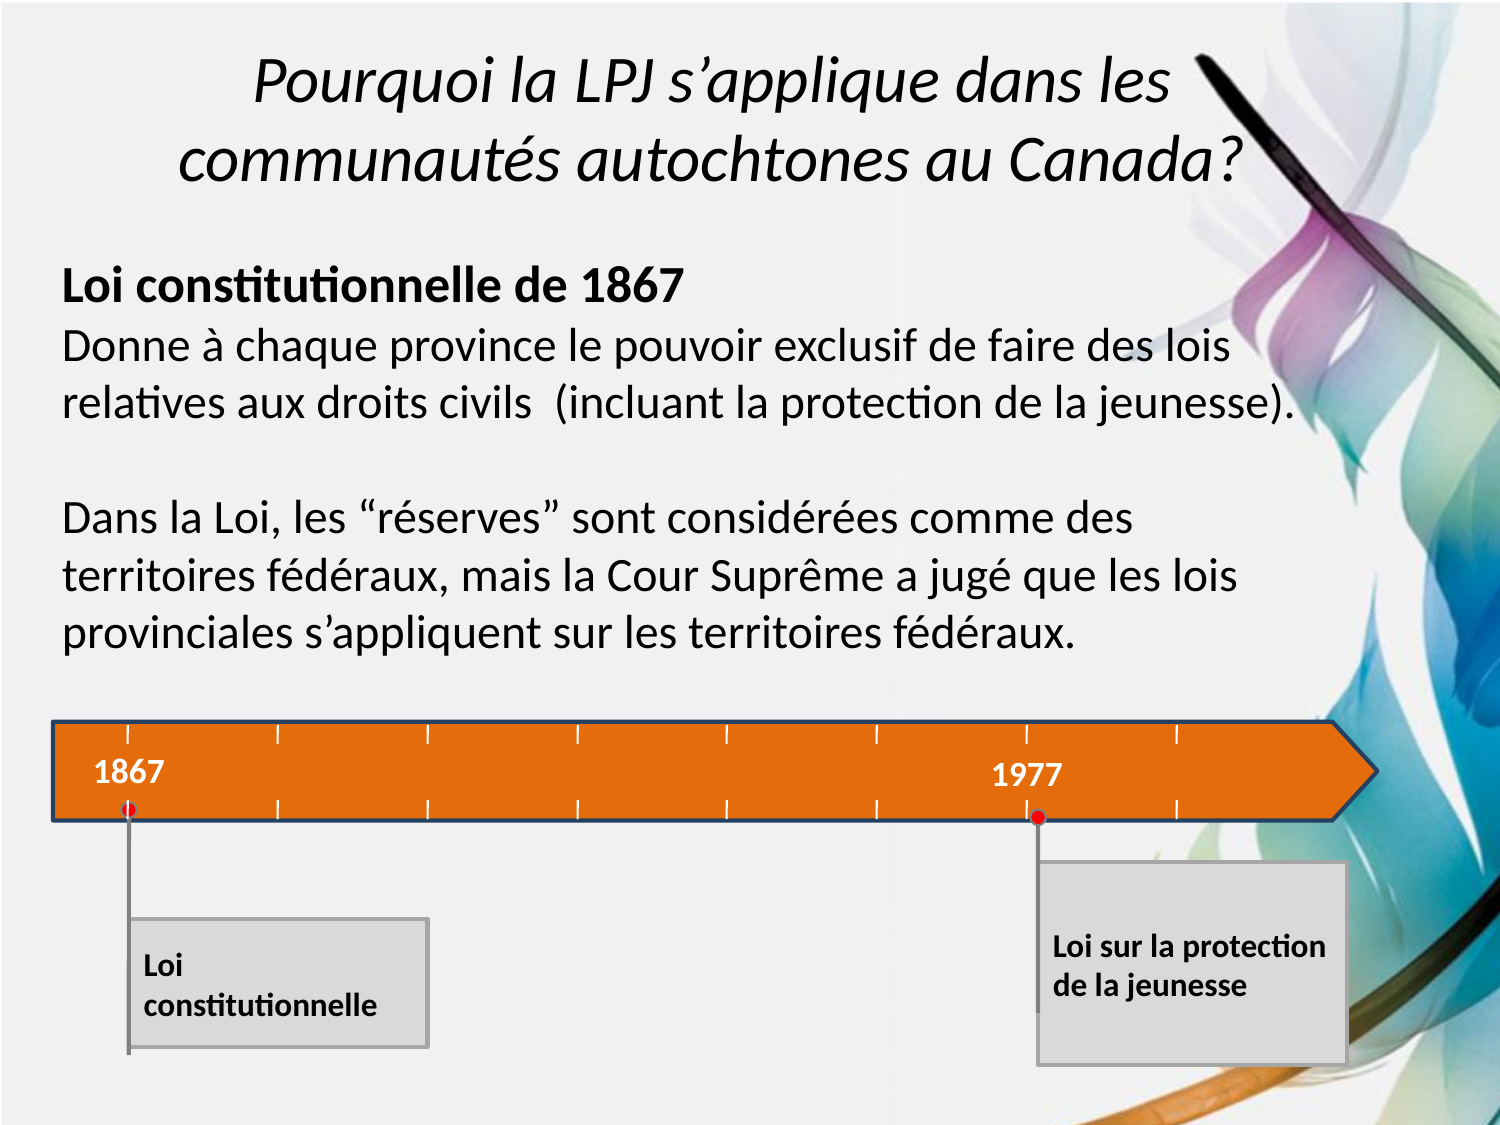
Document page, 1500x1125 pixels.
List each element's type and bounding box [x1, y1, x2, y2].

text_box [1029, 809, 1047, 1014]
picture [0, 1, 1500, 1125]
text_box [120, 801, 138, 809]
text_box [120, 816, 138, 1056]
